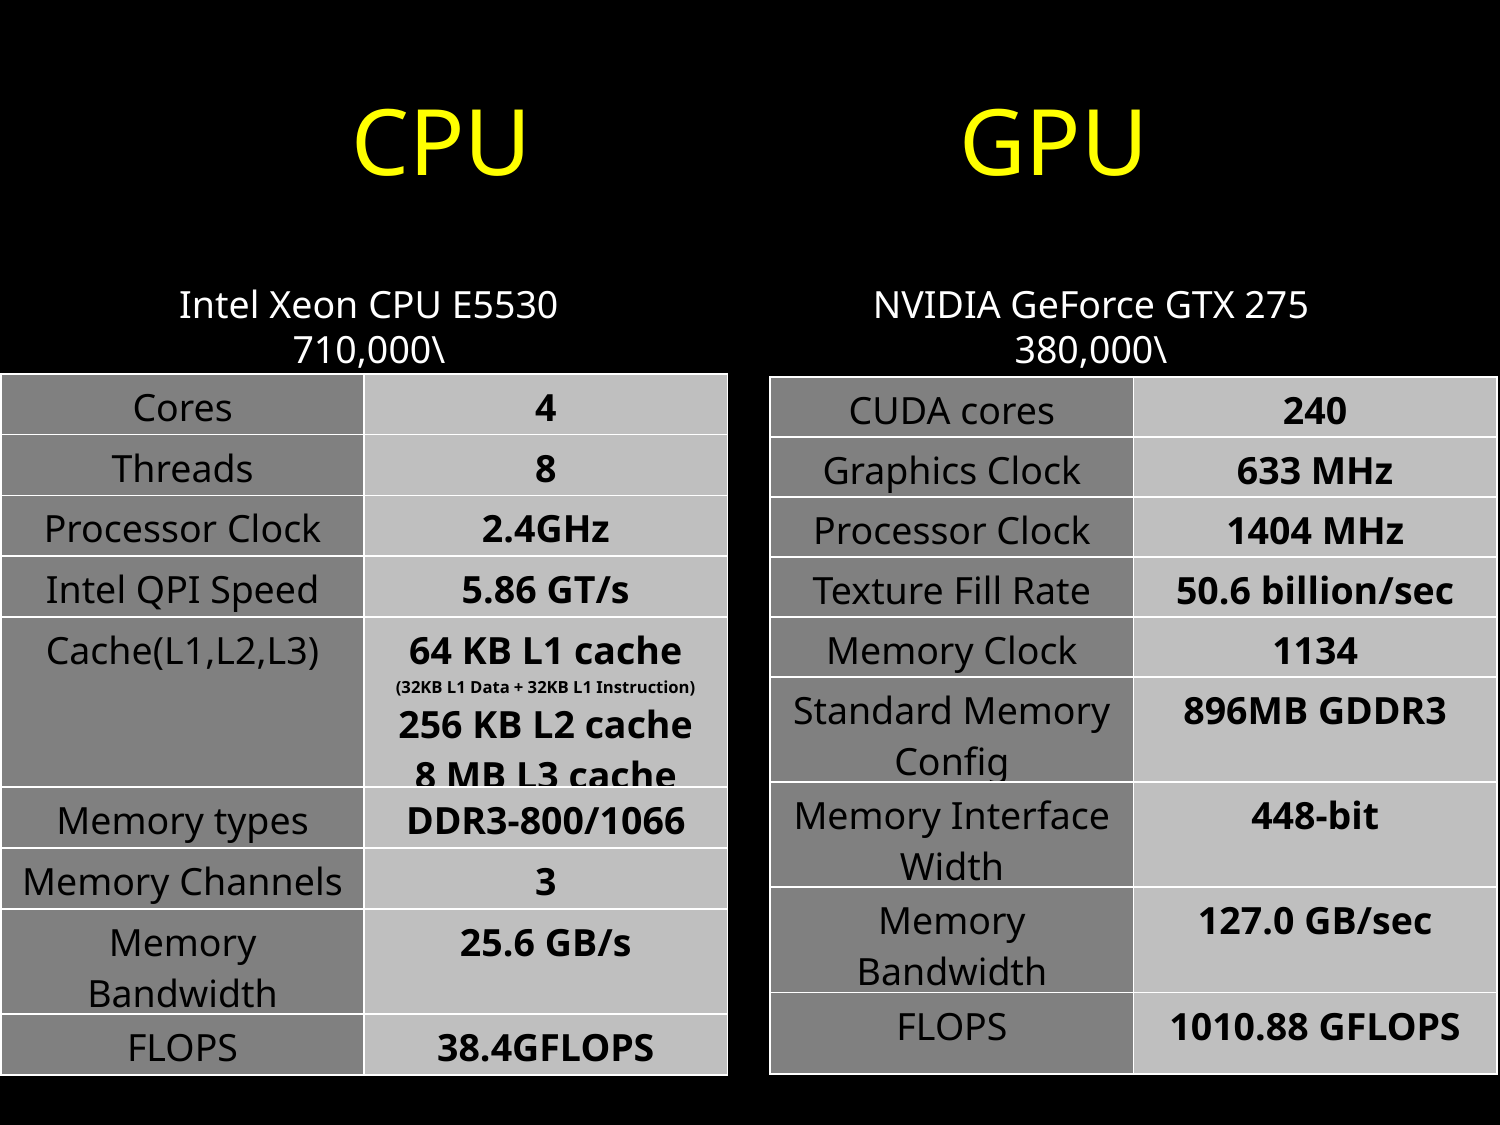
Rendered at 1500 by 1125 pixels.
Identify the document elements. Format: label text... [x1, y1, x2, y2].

table_cell 64 KB L1 cache (32KB L1 Data + 32KB L1 Instruction) 256 KB L2 cache 8 MB L3 cache [365, 618, 727, 786]
table_cell 3 [365, 849, 727, 908]
table_cell Processor Clock [2, 496, 363, 555]
table_cell 127.0 GB/sec [1134, 888, 1496, 992]
table_cell 1010.88 GFLOPS [1134, 993, 1496, 1073]
table_cell Memory Bandwidth [771, 888, 1133, 992]
table_cell Processor Clock [771, 498, 1133, 556]
table_cell 2.4GHz [365, 496, 727, 555]
table_cell Threads [2, 435, 363, 495]
table_cell 1404 MHz [1134, 498, 1496, 556]
table_cell Graphics Clock [771, 438, 1133, 496]
table_cell 896MB GDDR3 [1134, 678, 1496, 781]
table_cell Intel QPI Speed [2, 557, 363, 616]
table_cell FLOPS [771, 993, 1133, 1073]
table_cell Memory Channels [2, 849, 363, 908]
table_cell Standard Memory Config [771, 678, 1133, 781]
table_header Cores [2, 375, 363, 434]
table_header 240 [1134, 378, 1496, 436]
table_cell DDR3-800/1066 [365, 788, 727, 847]
table_cell 448-bit [1134, 783, 1496, 886]
table_header CUDA cores [771, 378, 1133, 436]
table_cell Memory Interface Width [771, 783, 1133, 886]
table_cell 5.86 GT/s [365, 557, 727, 616]
title CPU GPU [75, 45, 1425, 233]
table_cell Memory Bandwidth [2, 910, 363, 1013]
table_cell 38.4GFLOPS [365, 1015, 727, 1074]
table_header 4 [365, 375, 727, 434]
table_cell Cache(L1,L2,L3) [2, 618, 363, 786]
text_box Intel Xeon CPU E5530 710,000\ [164, 273, 574, 373]
table_cell 8 [365, 435, 727, 495]
table_cell 633 MHz [1134, 438, 1496, 496]
table_cell 25.6 GB/s [365, 910, 727, 1013]
table_cell 50.6 billion/sec [1134, 558, 1496, 616]
table_cell FLOPS [2, 1015, 363, 1074]
text_box NVIDIA GeForce GTX 275 380,000\ [858, 273, 1325, 376]
table_cell 1134 [1134, 618, 1496, 676]
table_cell Memory types [2, 788, 363, 847]
table_cell Memory Clock [771, 618, 1133, 676]
table_cell Texture Fill Rate [771, 558, 1133, 616]
